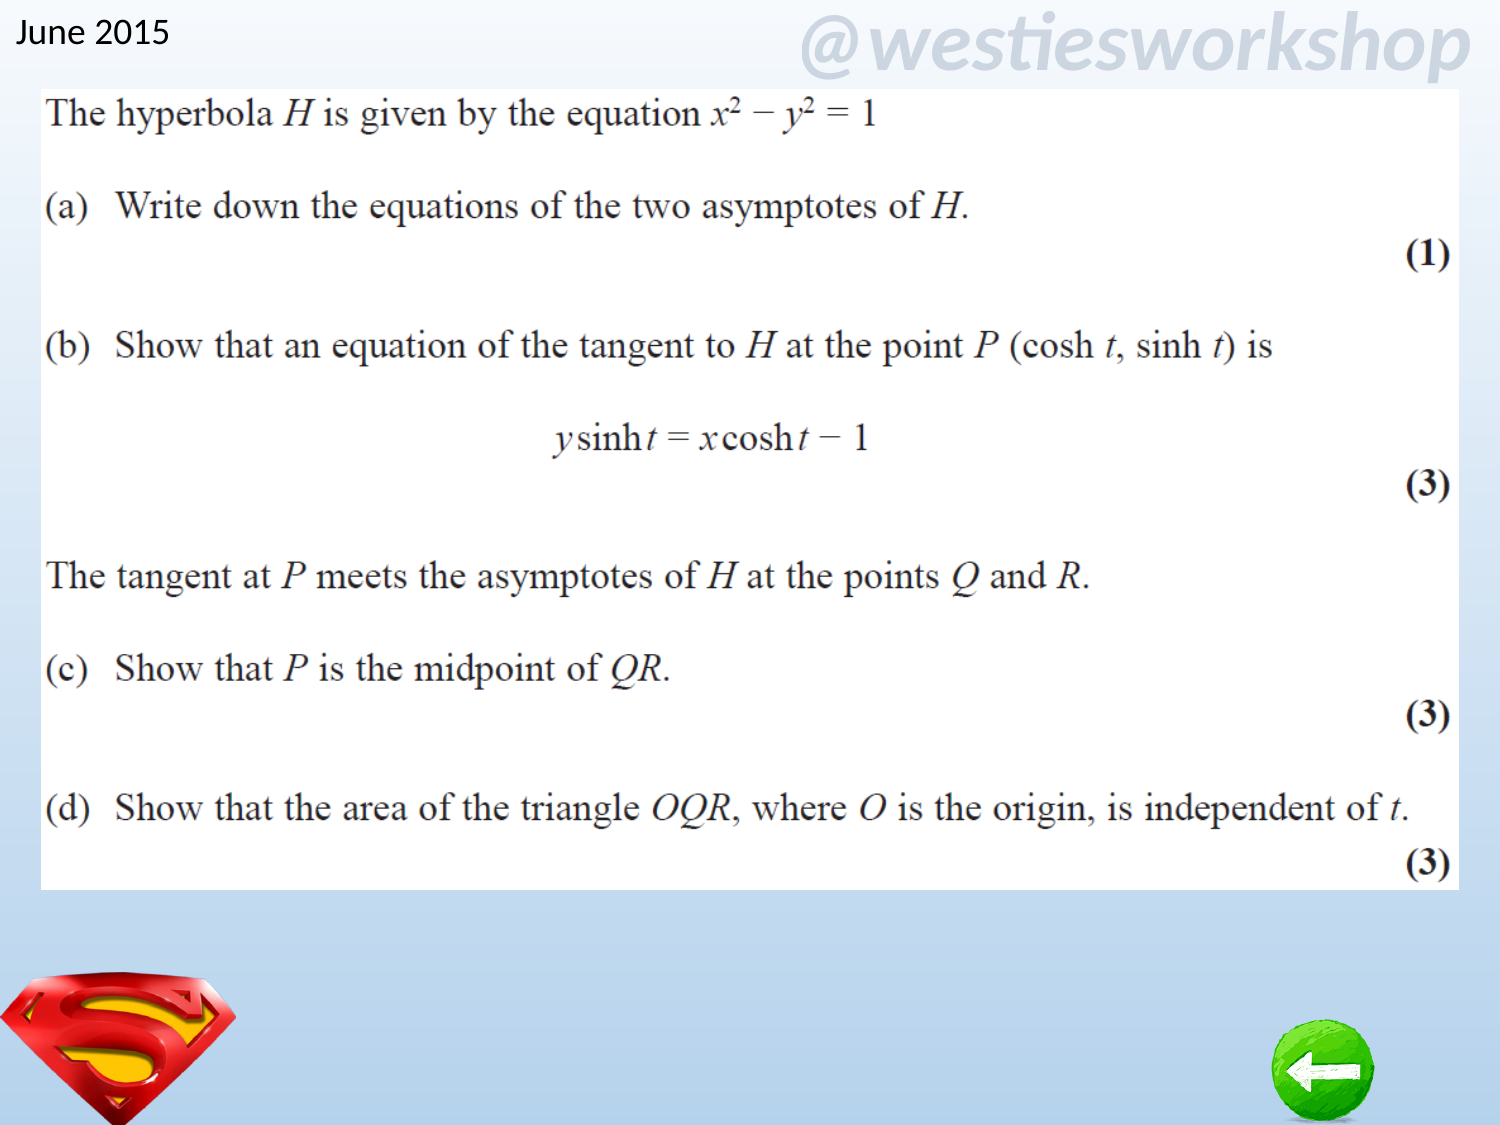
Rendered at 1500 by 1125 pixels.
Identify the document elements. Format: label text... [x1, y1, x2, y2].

picture [1269, 1019, 1376, 1125]
picture [0, 972, 236, 1125]
picture [41, 89, 1459, 890]
text_box June 2015 [1, 0, 186, 60]
